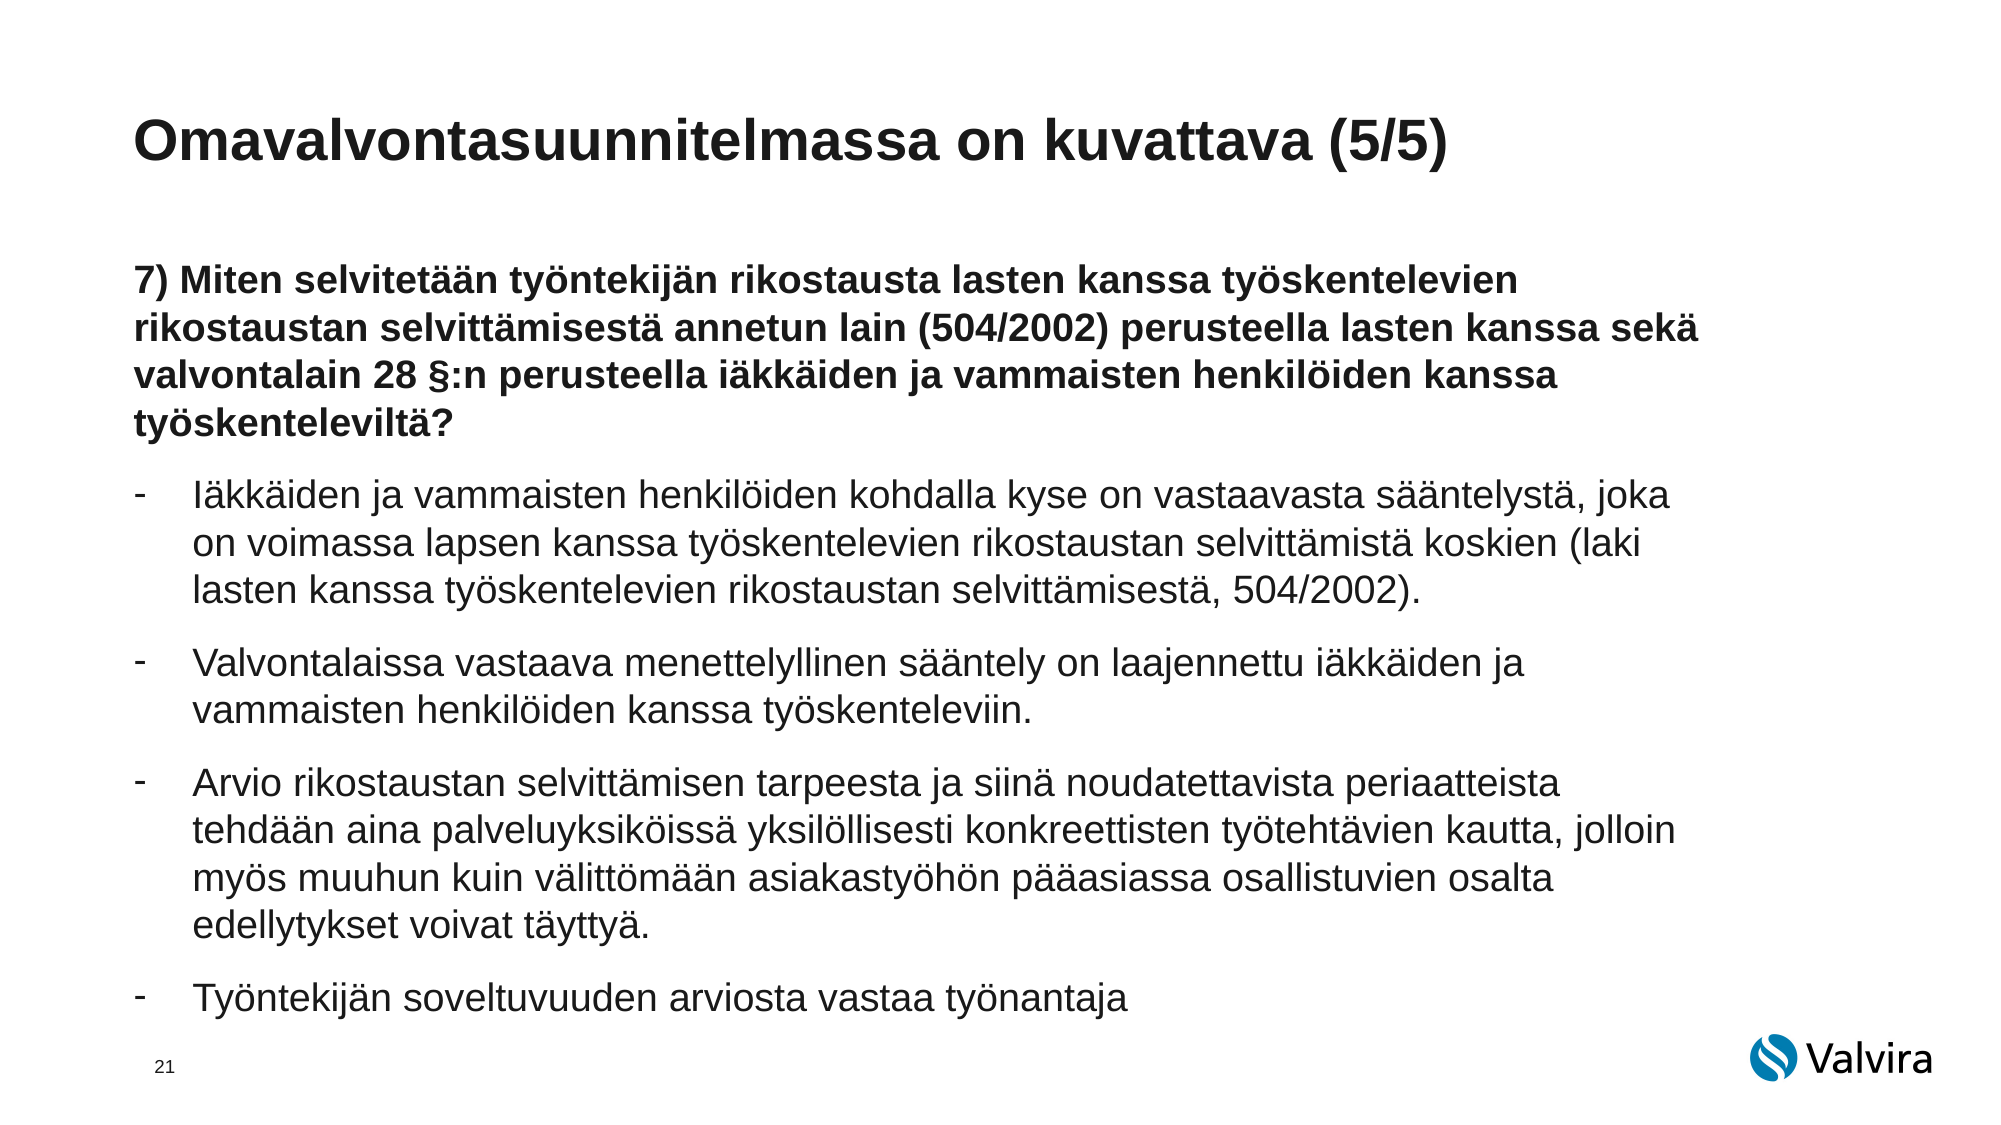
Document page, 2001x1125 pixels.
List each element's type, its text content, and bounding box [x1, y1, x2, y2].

list 7) Miten selvitetään työntekijän rikostausta lasten kanssa työskentelevien rikostaustan selvittämisestä annetun lain (504/2002) perusteella lasten kanssa sekä valvontalain 28 §:n perusteella iäkkäiden ja vammaisten henkilöiden kanssa työskenteleviltä? Iäkkäiden ja vammaisten henkilöiden kohdalla kyse on vastaavasta sääntelystä, joka on voimassa lapsen kanssa työskentelevien rikostaustan selvittämistä koskien (laki lasten kanssa työskentelevien rikostaustan selvittämisestä, 504/2002). Valvontalaissa vastaava menettelyllinen sääntely on laajennettu iäkkäiden ja vammaisten henkilöiden kanssa työskenteleviin. Arvio rikostaustan selvittämisen tarpeesta ja siinä noudatettavista periaatteista tehdään aina palveluyksiköissä yksilöllisesti konkreettisten työtehtävien kautta, jolloin myös muuhun kuin välittömään asiakastyöhön pääasiassa osallistuvien osalta edellytykset voivat täyttyä. Työntekijän soveltuvuuden arviosta vastaa työnantaja [133, 254, 1704, 961]
picture [1726, 1010, 1955, 1105]
title Omavalvontasuunnitelmassa on kuvattava (5/5) [133, 23, 1802, 173]
slide_number 21 [154, 1042, 209, 1089]
